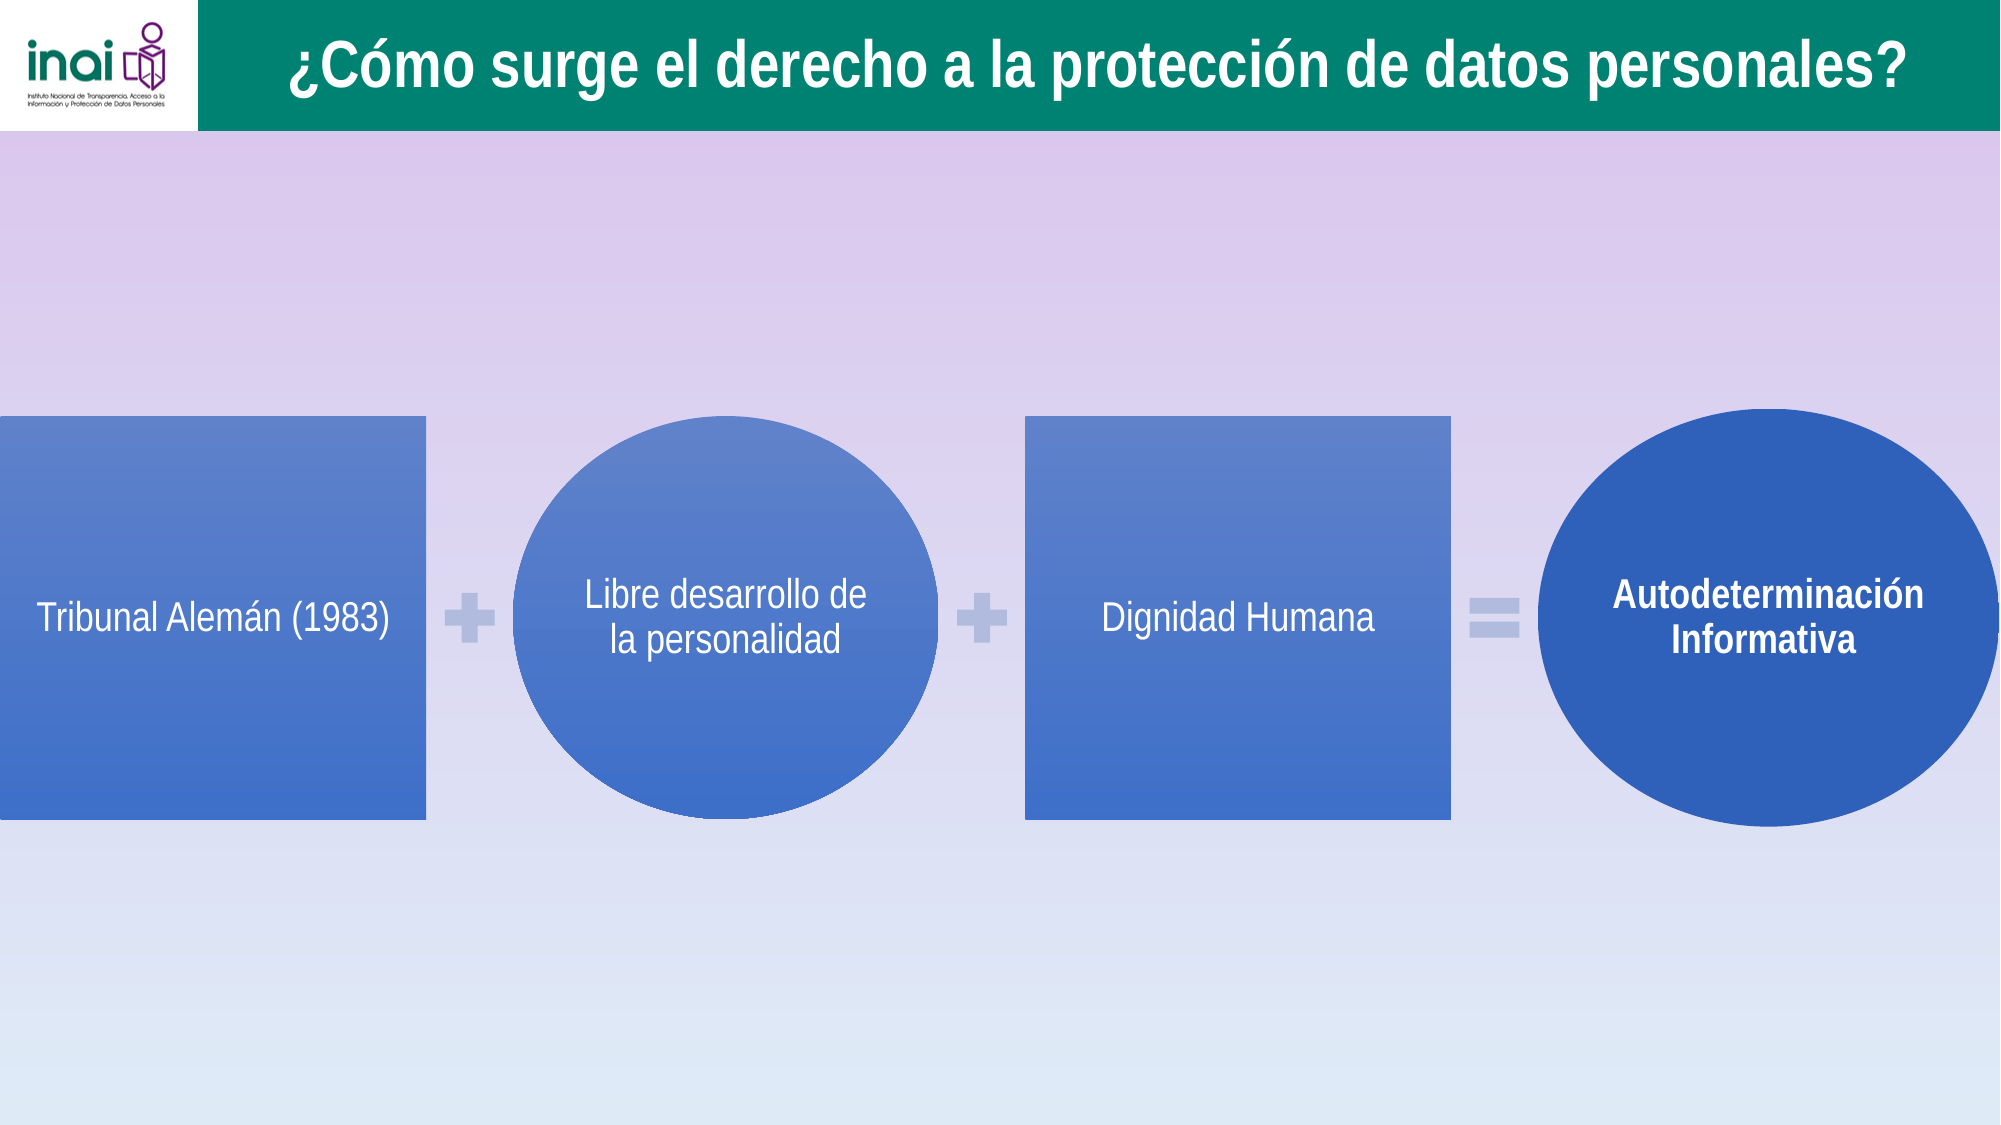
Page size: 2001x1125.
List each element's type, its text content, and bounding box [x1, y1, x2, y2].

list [0, 130, 2000, 1105]
picture [0, 0, 198, 130]
title ¿Cómo surge el derecho a la protección de datos personales? [198, 0, 2000, 130]
